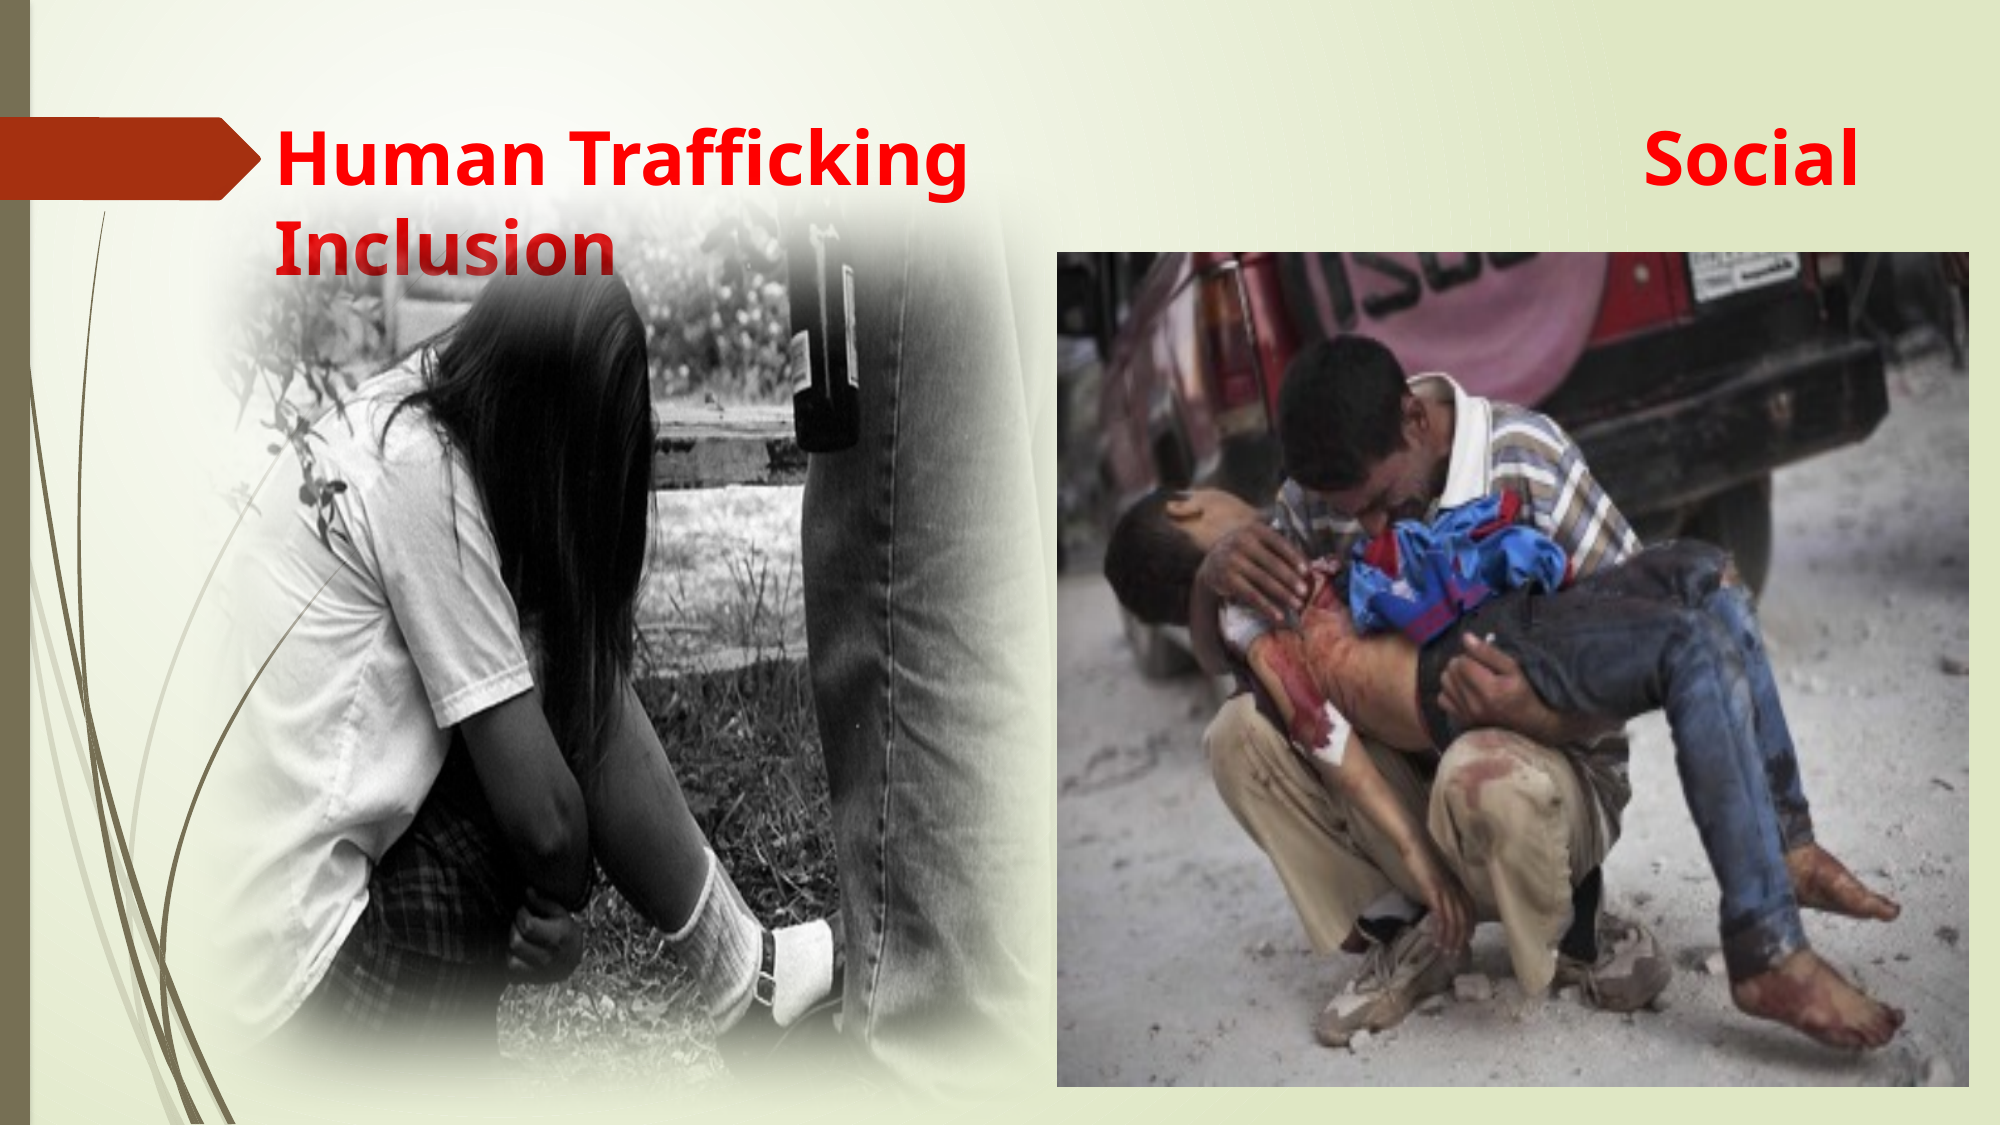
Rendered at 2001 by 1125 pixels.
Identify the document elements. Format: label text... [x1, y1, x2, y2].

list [1094, 252, 1969, 1087]
title Human Trafficking Social Inclusion [259, 102, 1888, 251]
picture [189, 167, 1091, 1125]
